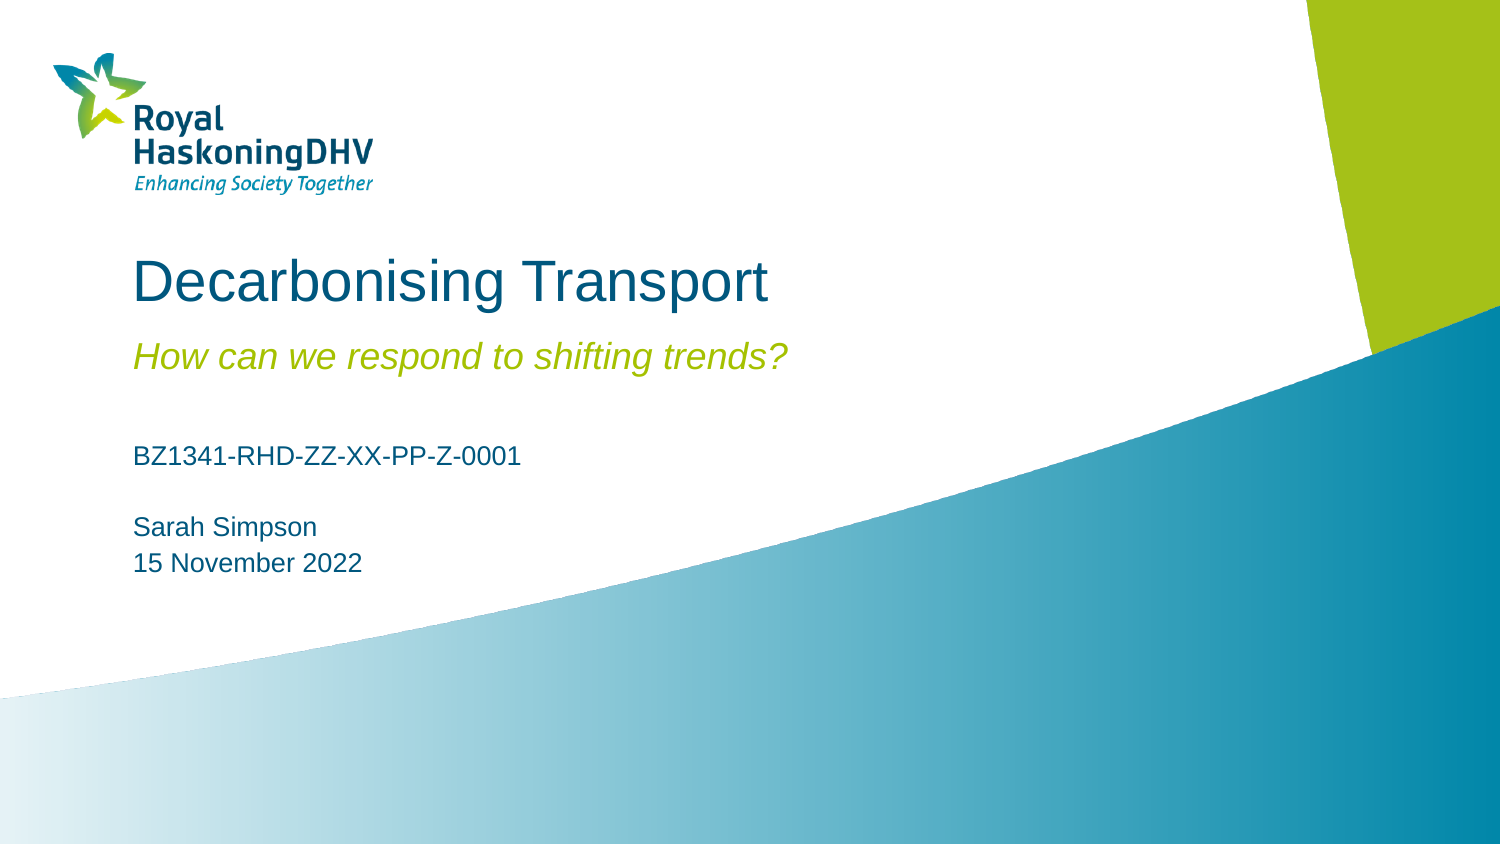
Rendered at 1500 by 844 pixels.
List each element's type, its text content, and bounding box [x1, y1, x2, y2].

subtitle How can we respond to shifting trends? [132, 326, 951, 416]
title Decarbonising Transport [132, 242, 1304, 309]
list BZ1341-RHD-ZZ-XX-PP-Z-0001 Sarah Simpson 15 November 2022 [132, 428, 612, 493]
picture [0, 0, 1500, 844]
